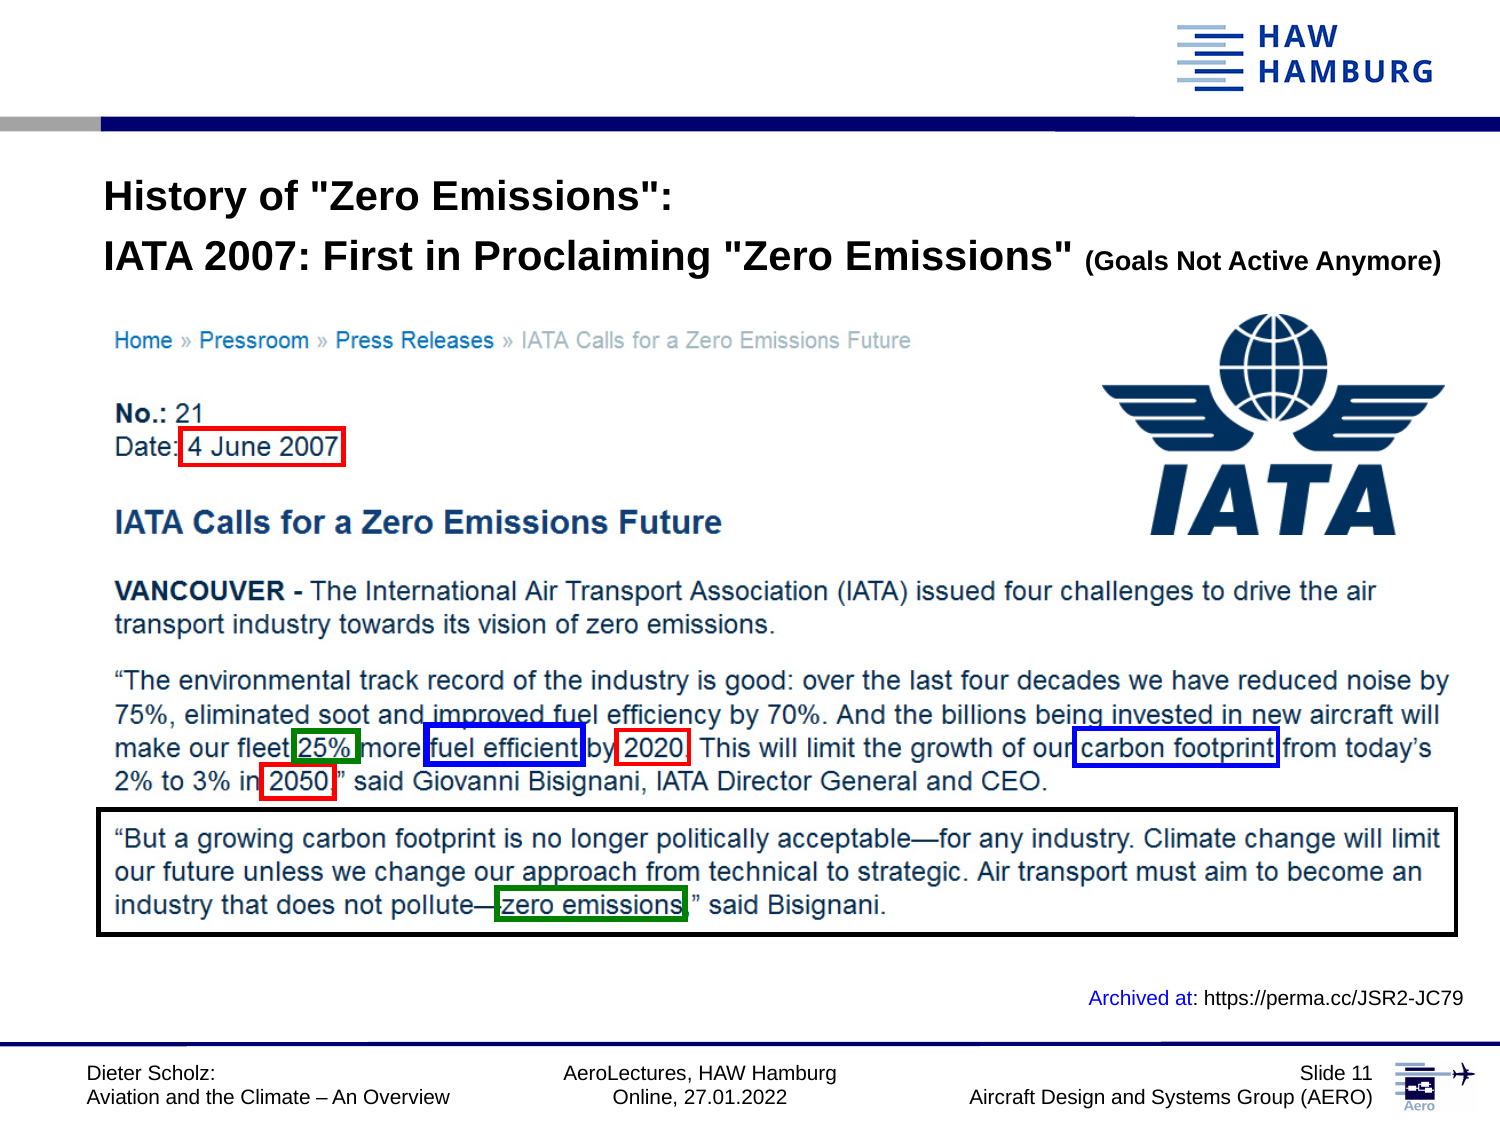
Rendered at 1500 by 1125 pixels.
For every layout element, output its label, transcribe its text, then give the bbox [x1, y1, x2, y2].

text_box Archived at: https://perma.cc/JSR2-JC79 [1074, 977, 1479, 1017]
picture [1393, 1060, 1477, 1112]
picture [1155, 3, 1452, 113]
text_box History of "Zero Emissions": IATA 2007: First in Proclaiming "Zero Emissions" (Goals Not Active Anymore) [88, 151, 1472, 225]
picture [102, 314, 1471, 929]
